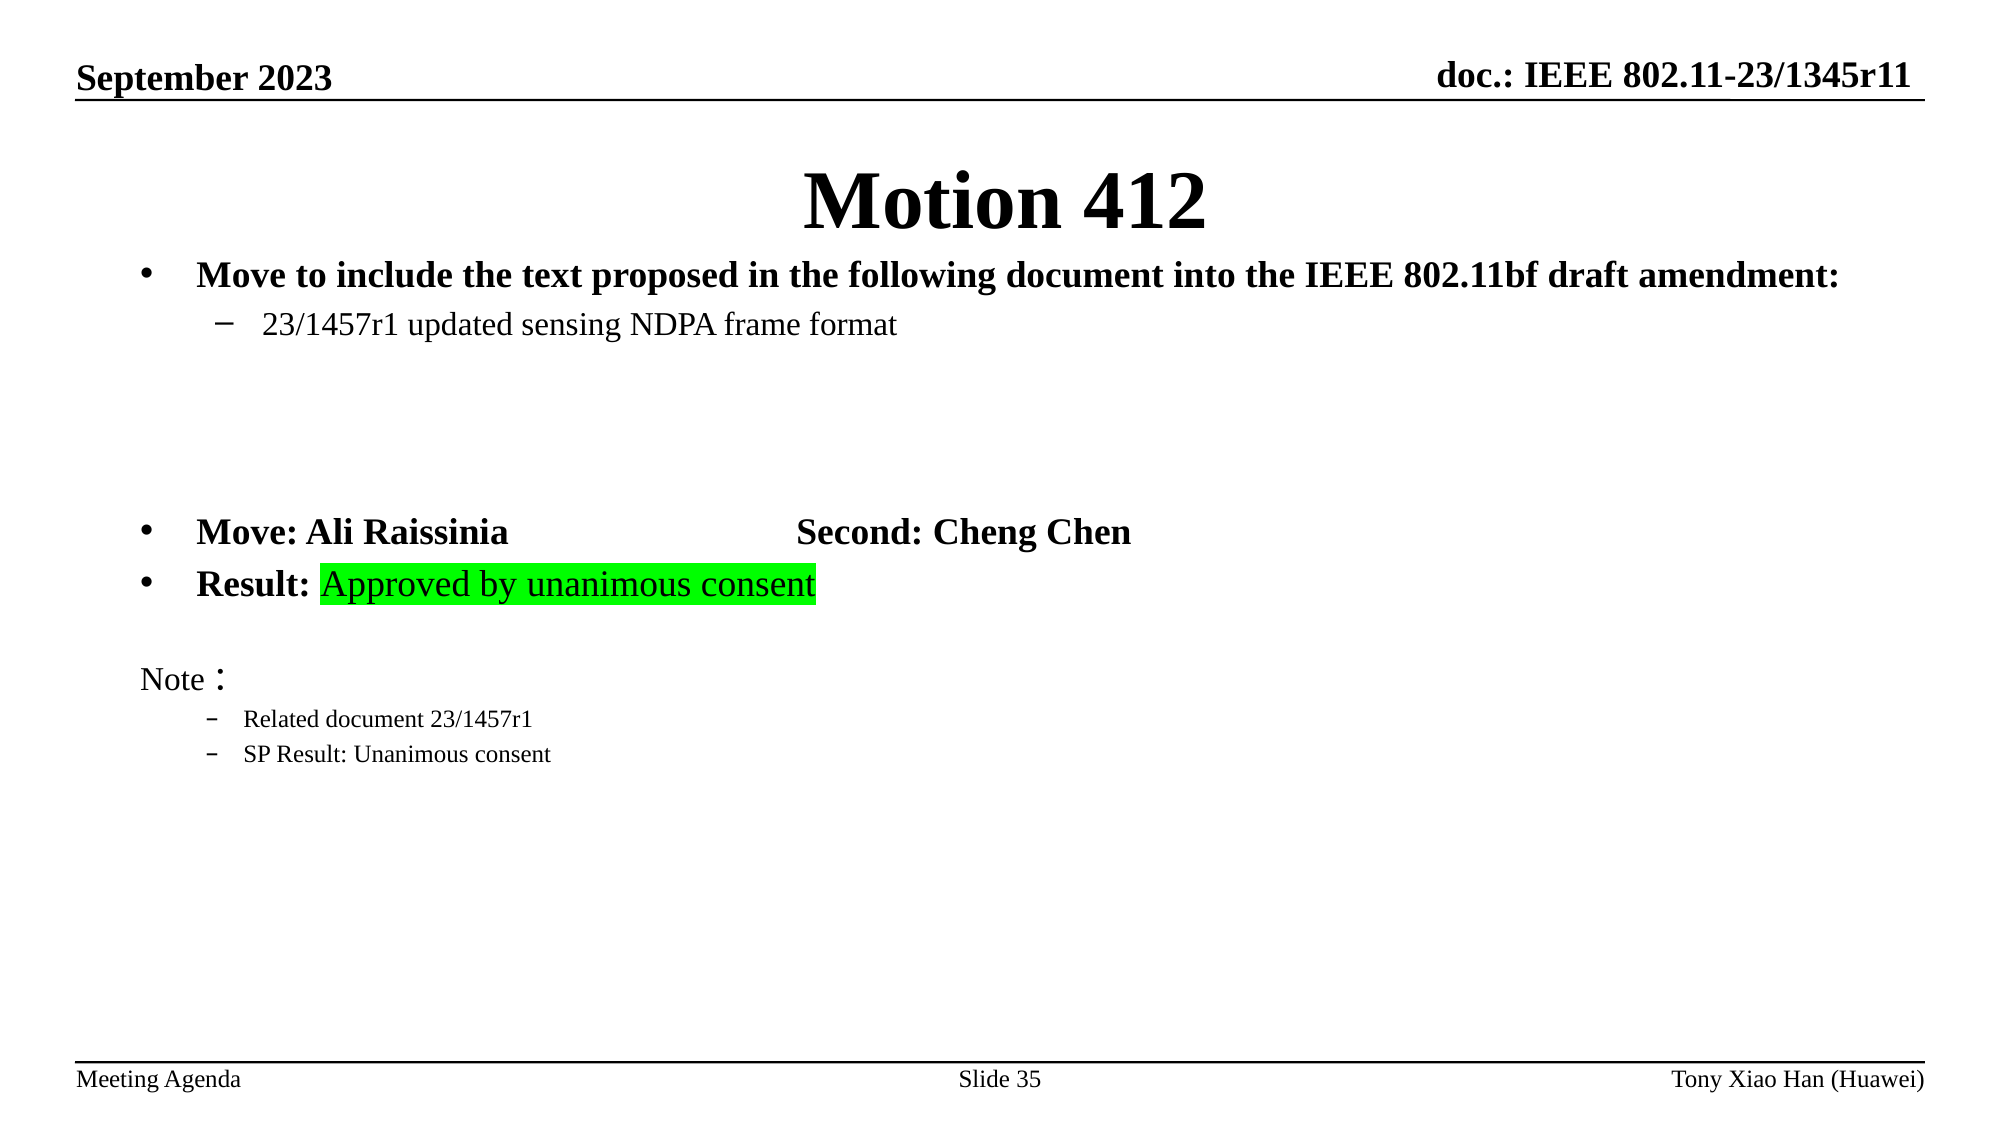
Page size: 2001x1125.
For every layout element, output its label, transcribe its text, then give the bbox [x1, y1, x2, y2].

text_box Motion 412 [368, 137, 1644, 212]
text_box Move to include the text proposed in the following document into the IEEE 802.11bf draft amendment: 23/1457r1 updated sensing NDPA frame format Move: Ali Raissinia Second: Cheng Chen Result: Approved by unanimous consent Note： Related document 23/1457r1 SP Result: Unanimous consent [125, 212, 1888, 900]
